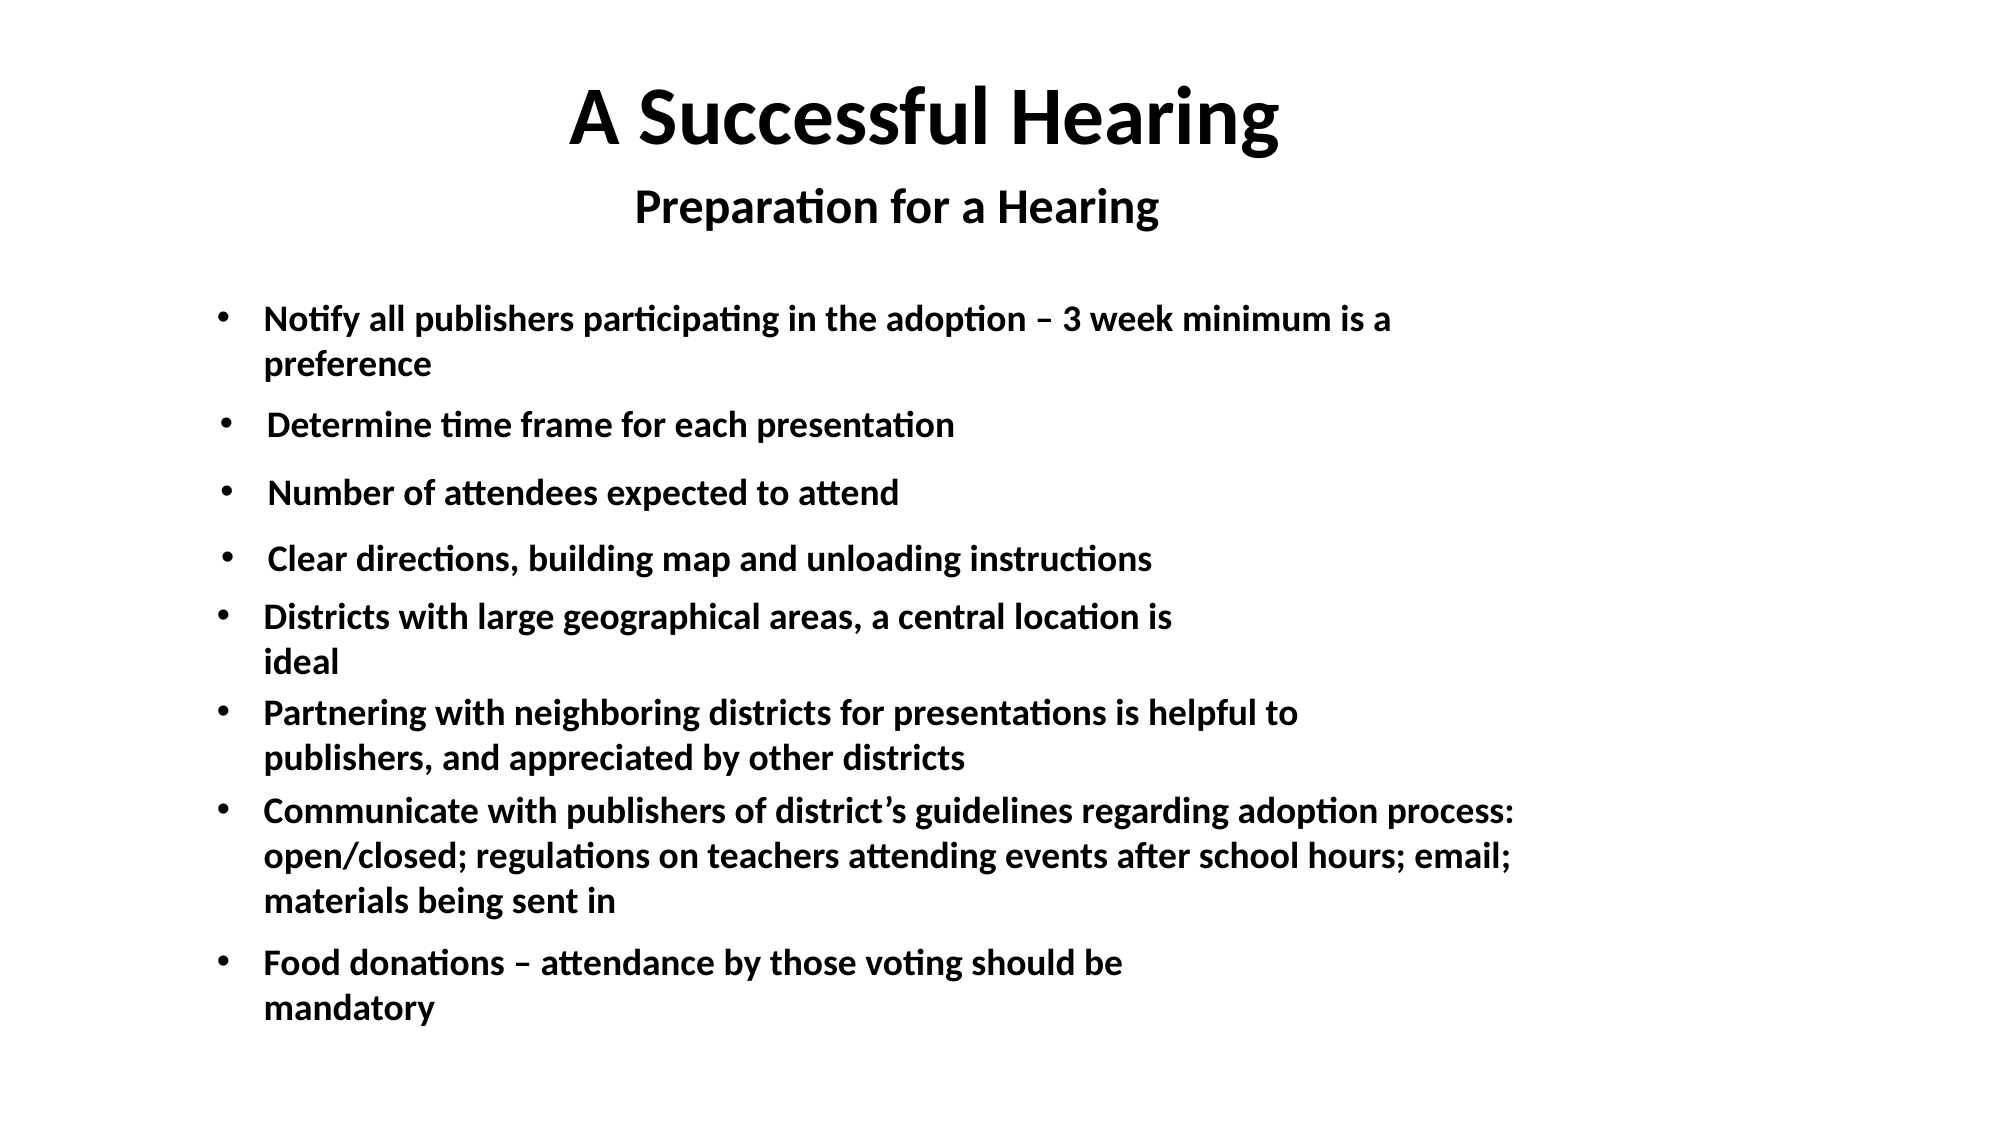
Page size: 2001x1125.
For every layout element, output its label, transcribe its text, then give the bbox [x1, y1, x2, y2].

text_box A Successful Hearing [554, 54, 1296, 170]
text_box Communicate with publishers of district’s guidelines regarding adoption process: open/closed; regulations on teachers attending events after school hours; email; materials being sent in [202, 779, 1558, 929]
text_box Determine time frame for each presentation [205, 392, 971, 453]
text_box Number of attendees expected to attend [205, 460, 916, 521]
text_box Notify all publishers participating in the adoption – 3 week minimum is a preference [202, 286, 1483, 392]
text_box Food donations – attendance by those voting should be mandatory [202, 930, 1203, 1036]
text_box Partnering with neighboring districts for presentations is helpful to publishers, and appreciated by other districts [202, 680, 1428, 779]
text_box Districts with large geographical areas, a central location is ideal [202, 584, 1203, 680]
text_box Clear directions, building map and unloading instructions [206, 526, 1169, 584]
text_box Preparation for a Hearing [619, 166, 1175, 241]
